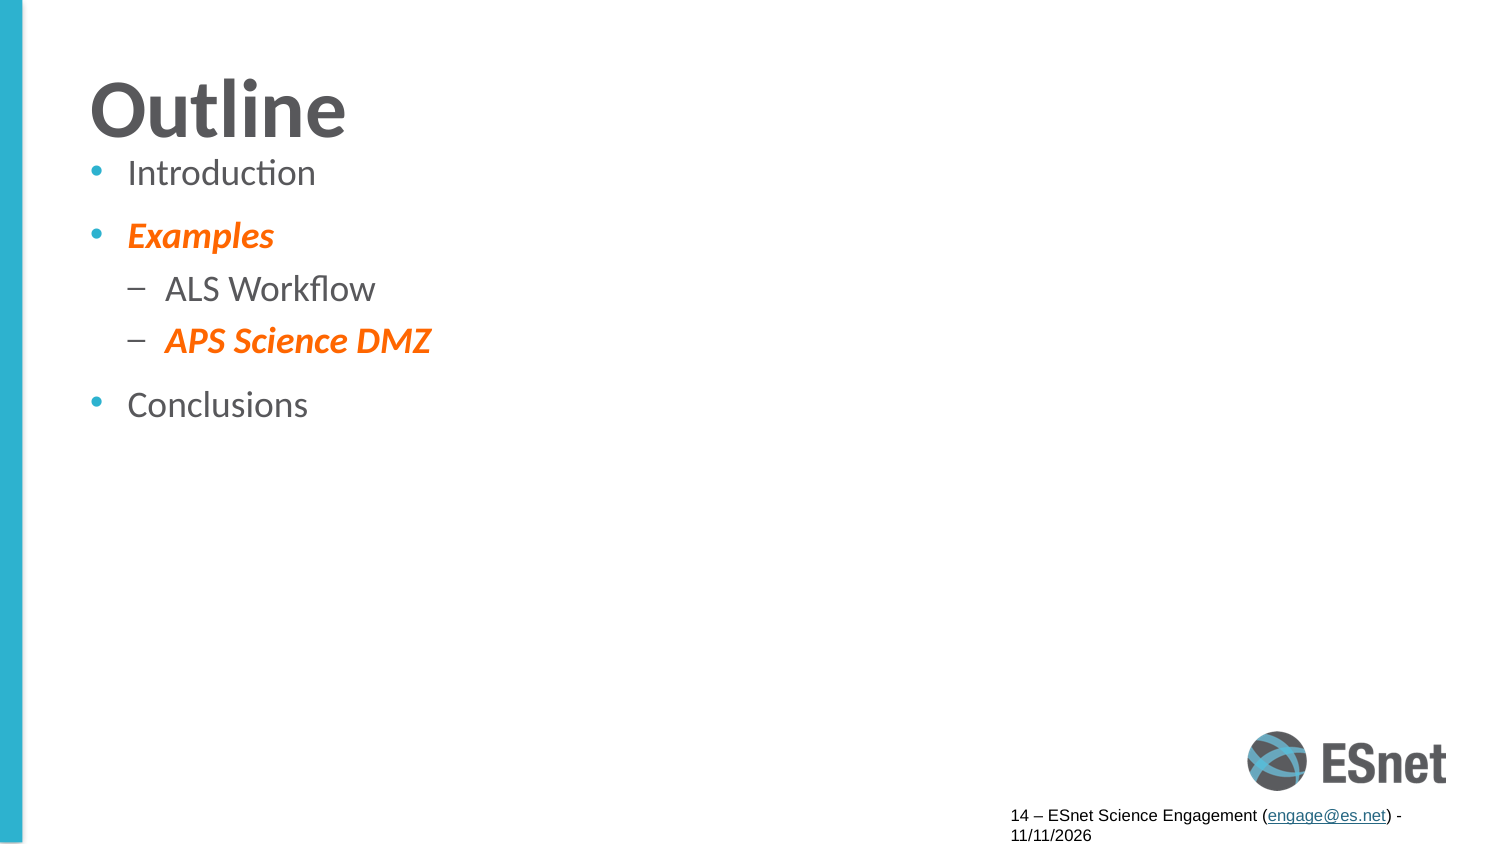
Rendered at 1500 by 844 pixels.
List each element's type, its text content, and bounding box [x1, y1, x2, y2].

picture [1247, 731, 1446, 791]
list Introduction Examples ALS Workflow APS Science DMZ Conclusions [75, 140, 1425, 748]
title Outline [75, 33, 1425, 140]
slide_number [995, 813, 1485, 837]
